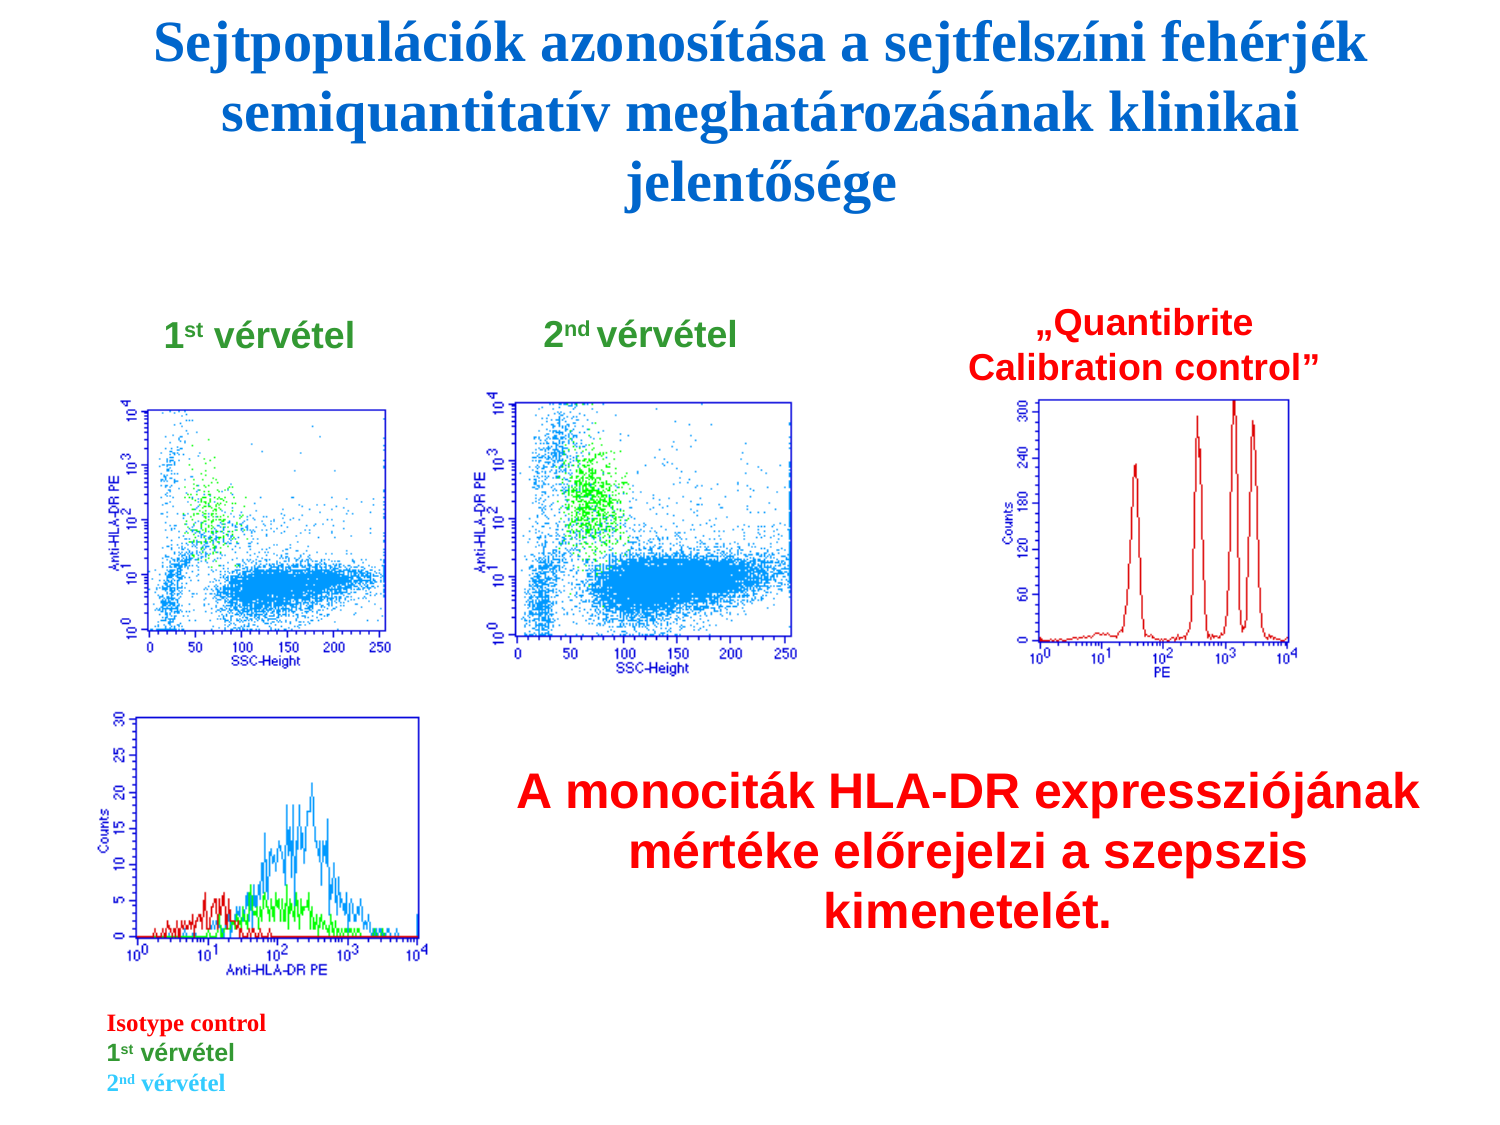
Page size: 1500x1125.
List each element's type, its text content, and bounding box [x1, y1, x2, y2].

text_box 2nd vérvétel [528, 302, 753, 363]
text_box „Quantibrite Calibration control” [953, 290, 1336, 396]
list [985, 374, 1324, 701]
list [76, 692, 459, 1017]
text_box A monociták HLA-DR expressziójának mértéke előrejelzi a szepszis kimenetelét. [478, 751, 1459, 947]
text_box 1st vérvétel [148, 304, 371, 364]
text_box Isotype control 1st vérvétel 2nd vérvétel [91, 1025, 394, 1105]
text_box Sejtpopulációk azonosítása a sejtfelszíni fehérjék semiquantitatív meghatározásának klinikai jelentősége [123, 43, 1399, 173]
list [454, 374, 823, 701]
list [88, 374, 416, 701]
